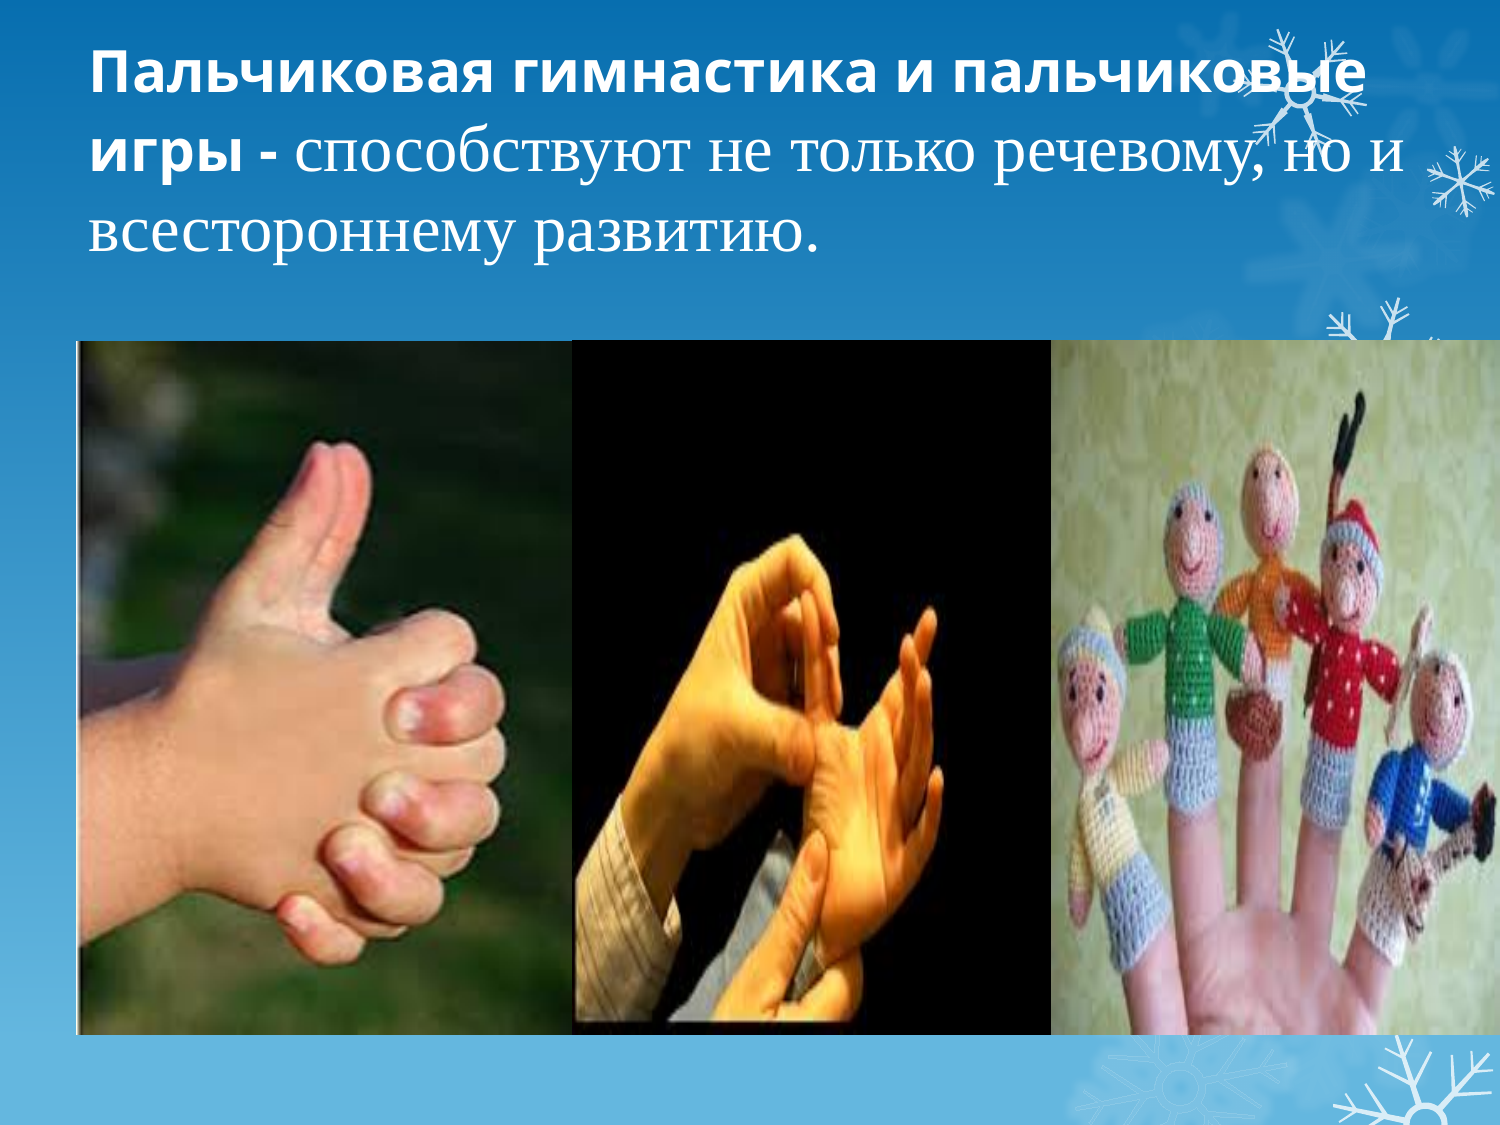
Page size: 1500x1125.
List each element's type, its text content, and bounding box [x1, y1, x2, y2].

title Пальчиковая гимнастика и пальчиковые игры - способствуют не только речевому, но и всестороннему развитию. [73, 113, 1424, 186]
picture [76, 339, 1500, 1036]
